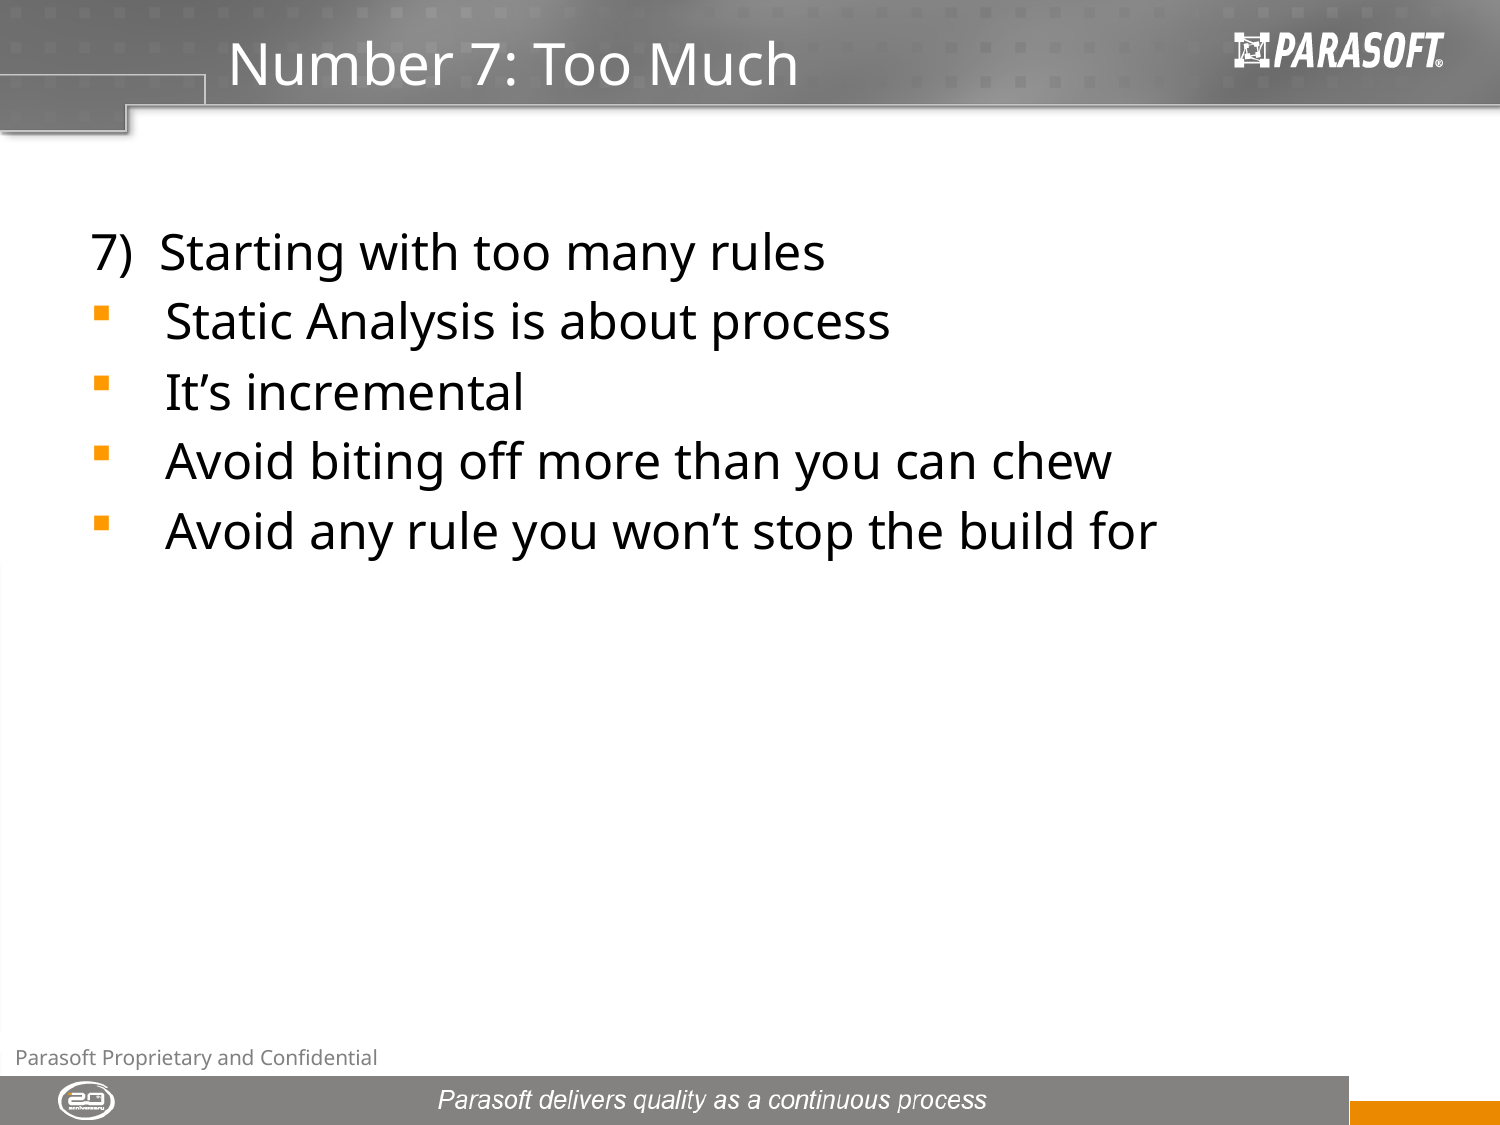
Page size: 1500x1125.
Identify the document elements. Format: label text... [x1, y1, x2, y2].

list 7) Starting with too many rules Static Analysis is about process It’s incremental Avoid biting off more than you can chew Avoid any rule you won’t stop the build for [74, 212, 1426, 1013]
footer Parasoft Proprietary and Confidential [0, 1036, 476, 1088]
picture [0, 0, 1500, 1125]
title Number 7: Too Much [212, 24, 1213, 101]
